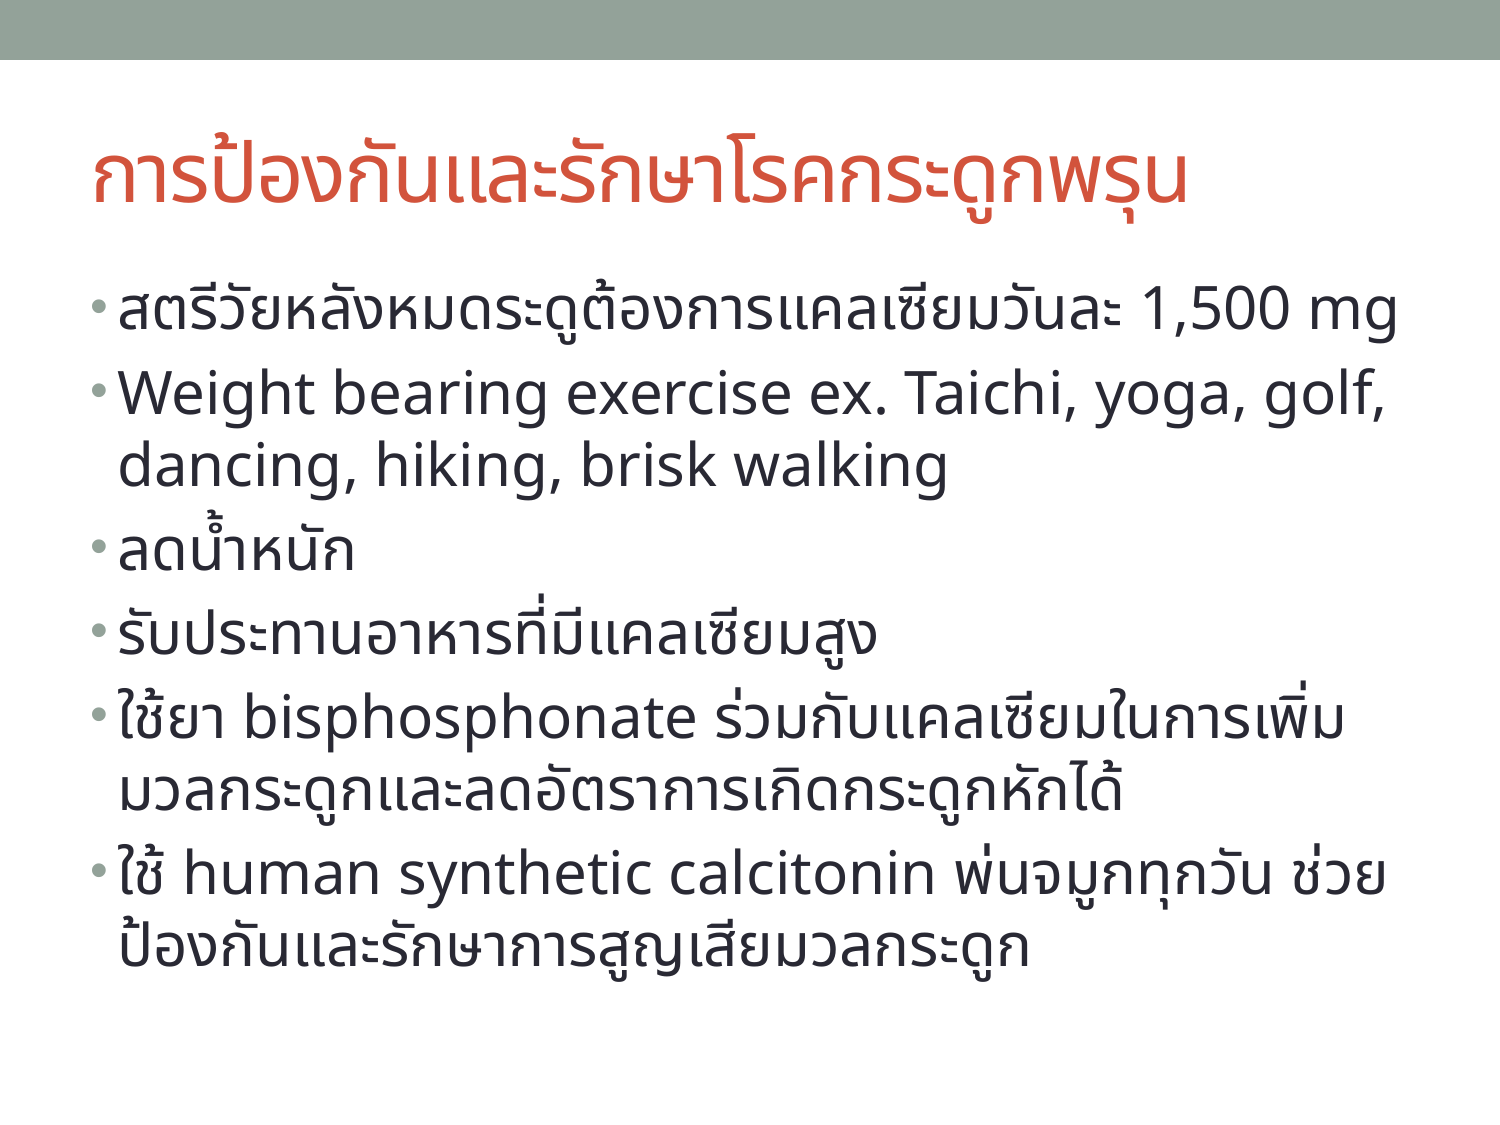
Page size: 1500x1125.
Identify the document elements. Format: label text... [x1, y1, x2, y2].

list สตรีวัยหลังหมดระดูต้องการแคลเซียมวันละ 1,500 mg Weight bearing exercise ex. Taichi, yoga, golf, dancing, hiking, brisk walking ลดน้ำหนัก รับประทานอาหารที่มีแคลเซียมสูง ใช้ยา bisphosphonate ร่วมกับแคลเซียมในการเพิ่มมวลกระดูกและลดอัตราการเกิดกระดูกหักได้ ใช้ human synthetic calcitonin พ่นจมูกทุกวัน ช่วยป้องกันและรักษาการสูญเสียมวลกระดูก [75, 262, 1425, 1063]
title การป้องกันและรักษาโรคกระดูกพรุน [75, 87, 1425, 250]
